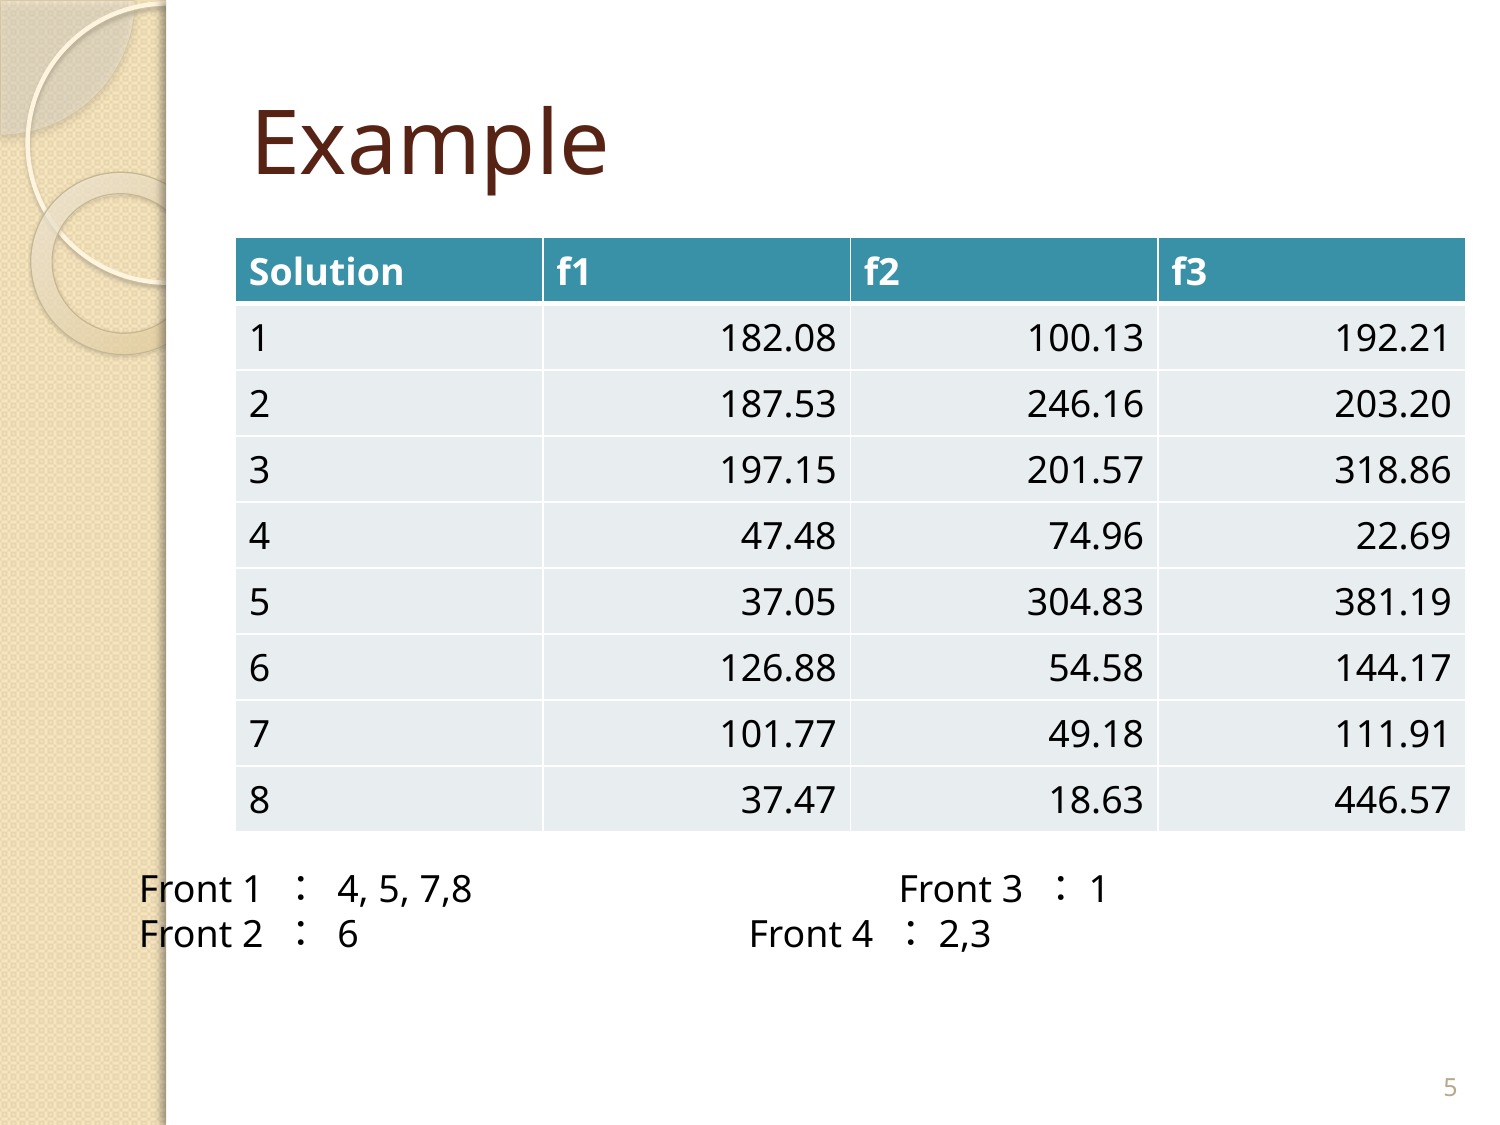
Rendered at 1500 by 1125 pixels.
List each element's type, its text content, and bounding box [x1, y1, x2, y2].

table_header Solution [236, 238, 542, 301]
table_cell 126.88 [544, 635, 850, 699]
table_cell 197.15 [544, 437, 850, 501]
table_cell 8 [236, 767, 542, 831]
table_cell 100.13 [851, 306, 1157, 369]
table_cell 18.63 [851, 767, 1157, 831]
table_cell 2 [236, 371, 542, 435]
table_cell 22.69 [1159, 503, 1465, 567]
table_cell 246.16 [851, 371, 1157, 435]
table_cell 49.18 [851, 701, 1157, 765]
table_cell 446.57 [1159, 767, 1465, 831]
table_cell 101.77 [544, 701, 850, 765]
table_cell 182.08 [544, 306, 850, 369]
table_cell 318.86 [1159, 437, 1465, 501]
table_cell 187.53 [544, 371, 850, 435]
title Example [235, 45, 1466, 233]
table_cell 144.17 [1159, 635, 1465, 699]
table_cell 47.48 [544, 503, 850, 567]
table_cell 1 [236, 306, 542, 369]
table_cell 4 [236, 503, 542, 567]
table_cell 304.83 [851, 569, 1157, 633]
table_cell 5 [236, 569, 542, 633]
table_cell 111.91 [1159, 701, 1465, 765]
table_cell 74.96 [851, 503, 1157, 567]
table_cell 37.47 [544, 767, 850, 831]
table_cell 192.21 [1159, 306, 1465, 369]
text_box Front 1 ： 4, 5, 7,8 Front 3 ：1 Front 2 ： 6 Front 4 ：2,3 [123, 857, 1128, 963]
table_header f2 [851, 238, 1157, 301]
table_cell 37.05 [544, 569, 850, 633]
slide_number 5 [1413, 1034, 1488, 1113]
table_cell 201.57 [851, 437, 1157, 501]
table_header f1 [544, 238, 850, 301]
table_cell 203.20 [1159, 371, 1465, 435]
table_cell 381.19 [1159, 569, 1465, 633]
table_cell 7 [236, 701, 542, 765]
table_cell 6 [236, 635, 542, 699]
table_cell 3 [236, 437, 542, 501]
table_header f3 [1159, 238, 1465, 301]
table_cell 54.58 [851, 635, 1157, 699]
